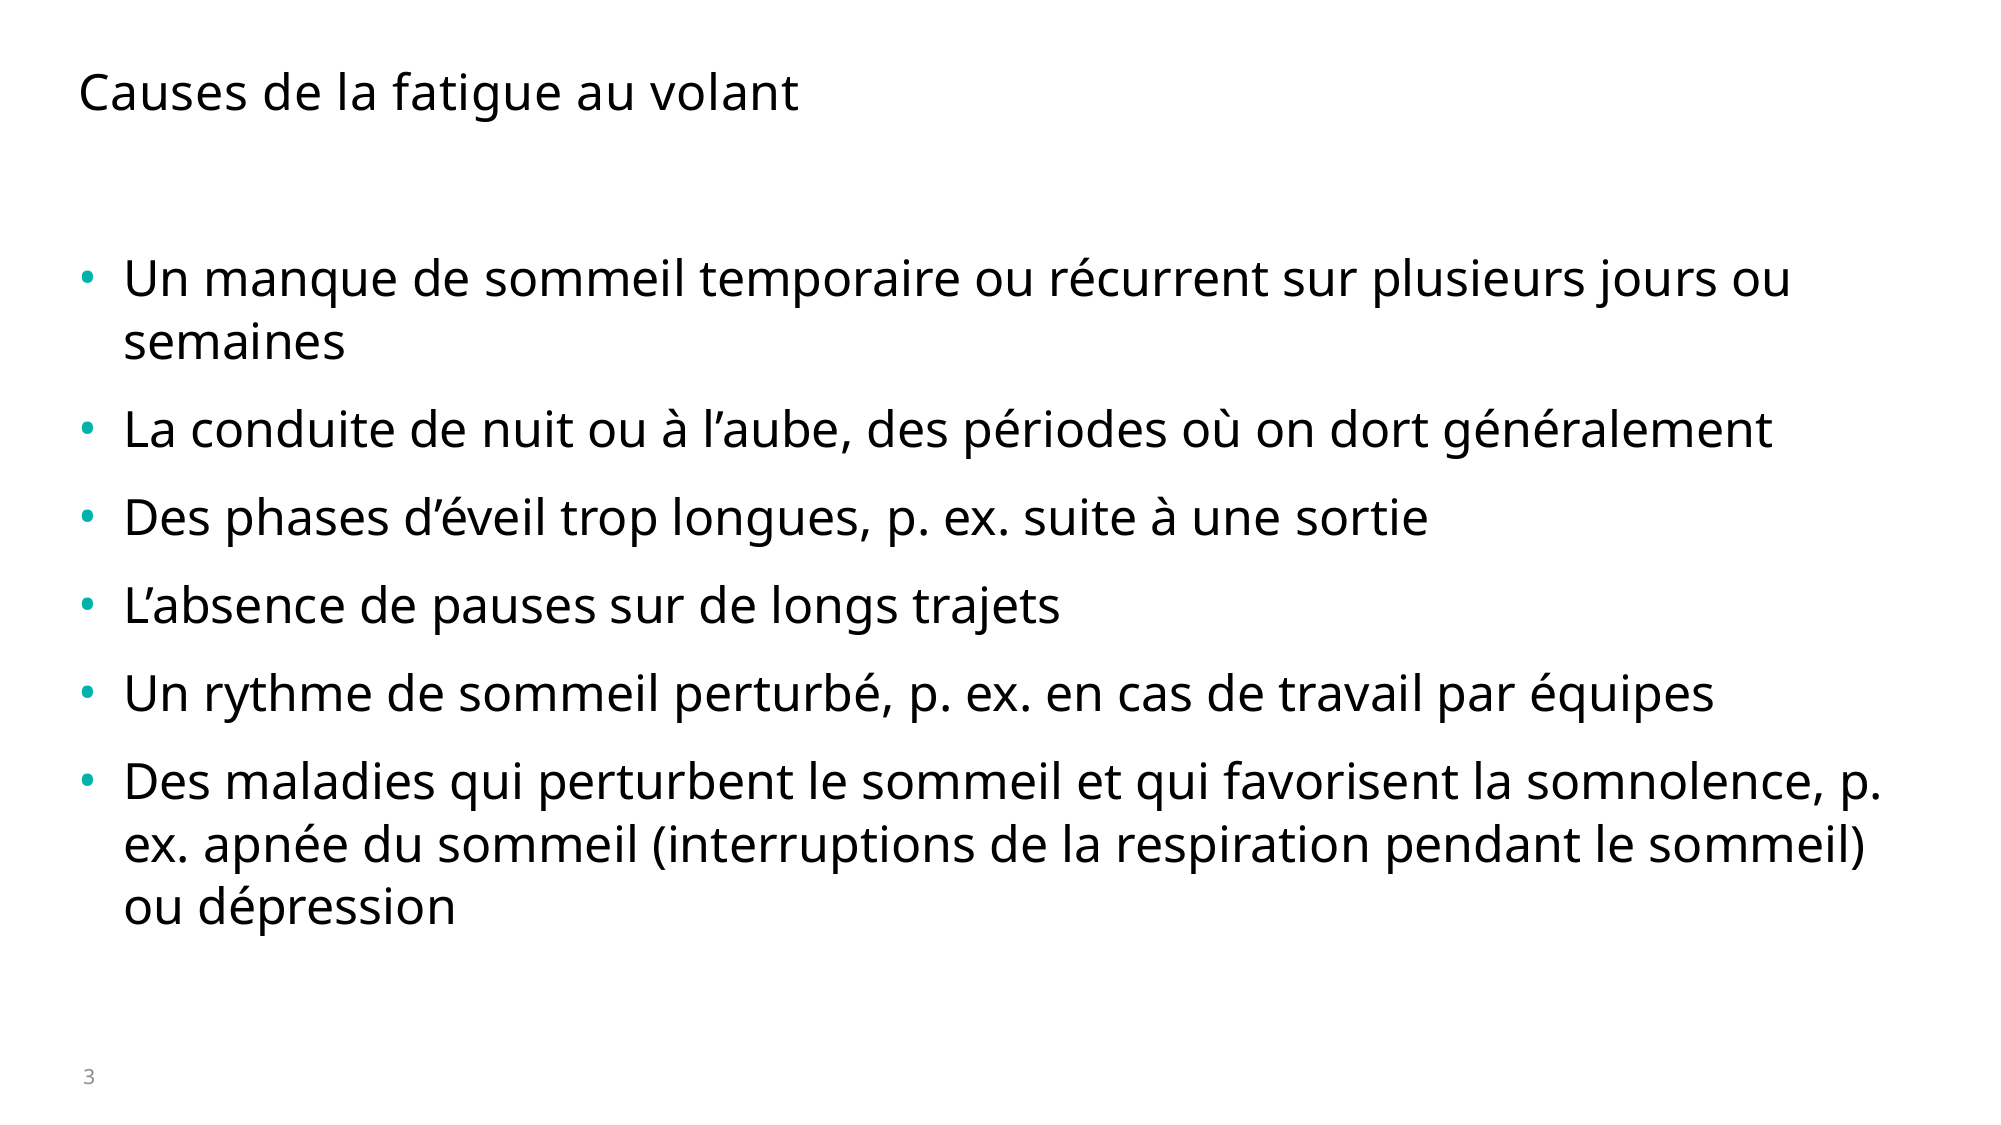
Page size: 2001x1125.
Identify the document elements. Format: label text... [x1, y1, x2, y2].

slide_number 3 [83, 1063, 218, 1090]
title Causes de la fatigue au volant [78, 59, 1922, 112]
list Un manque de sommeil temporaire ou récurrent sur plusieurs jours ou semaines La conduite de nuit ou à l’aube, des périodes où on dort généralement Des phases d’éveil trop longues, p. ex. suite à une sortie L’absence de pauses sur de longs trajets Un rythme de sommeil perturbé, p. ex. en cas de travail par équipes Des maladies qui perturbent le sommeil et qui favorisent la somnolence, p. ex. apnée du sommeil (interruptions de la respiration pendant le sommeil) ou dépression [78, 243, 1922, 1014]
